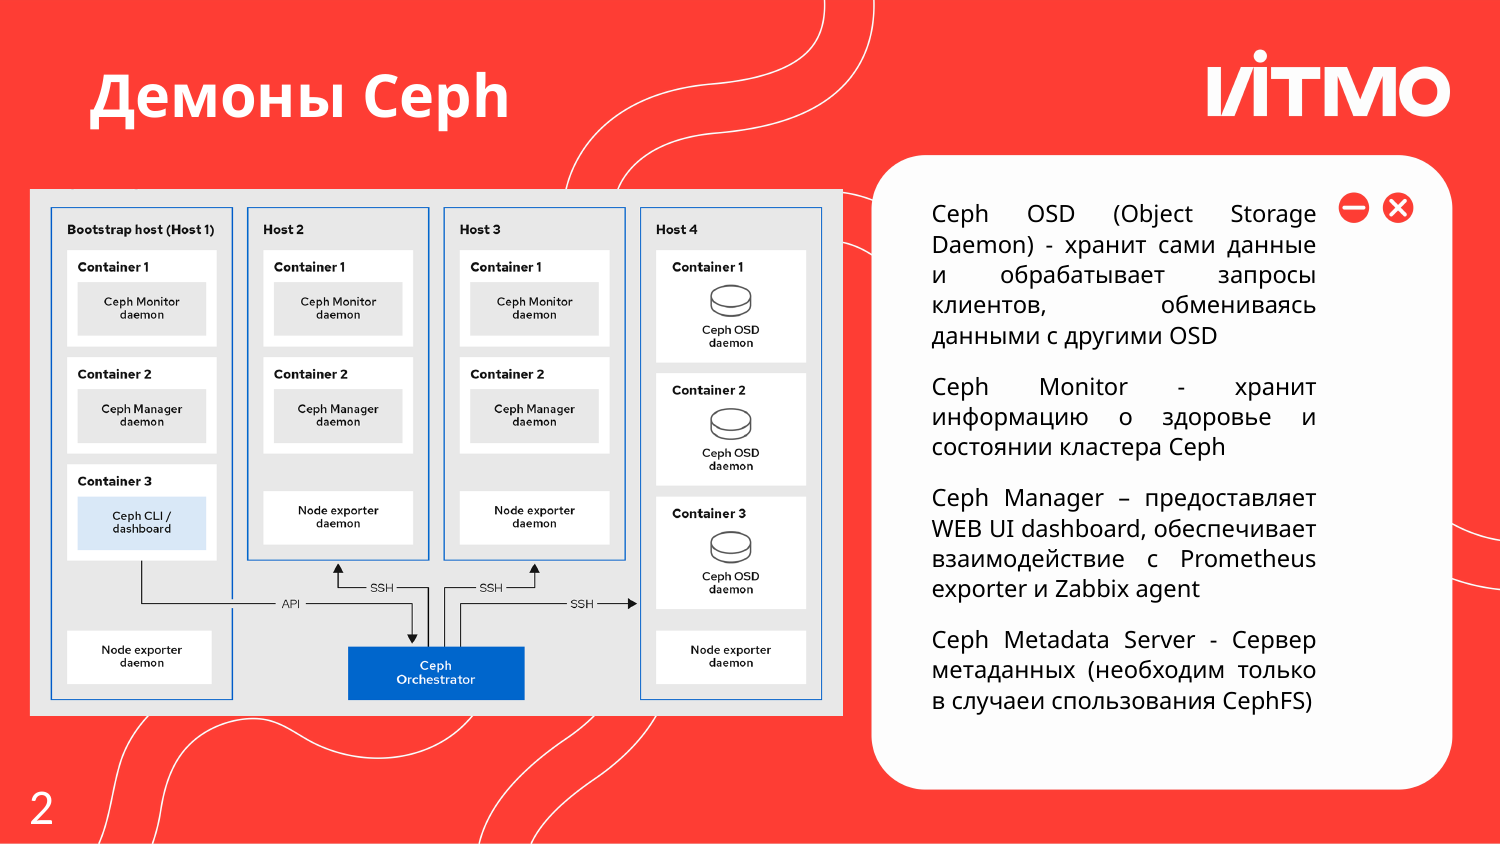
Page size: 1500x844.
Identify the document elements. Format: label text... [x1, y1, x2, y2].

text_box 2 [14, 766, 54, 842]
list Ceph OSD (Object Storage Daemon) - хранит сами данные и обрабатывает запросы клиентов, обмениваясь данными с другими OSD Ceph Monitor - хранит информацию о здоровье и состоянии кластера Ceph Ceph Manager – предоставляет WEB UI dashboard, обеспечивает взаимодействие с Prometheus exporter и Zabbix agent Ceph Metadata Server - Сервер метаданных (необходим только в случаеи спользования CephFS) [916, 189, 1332, 752]
title Демоны Ceph [75, 50, 1195, 137]
picture [0, 0, 1500, 844]
